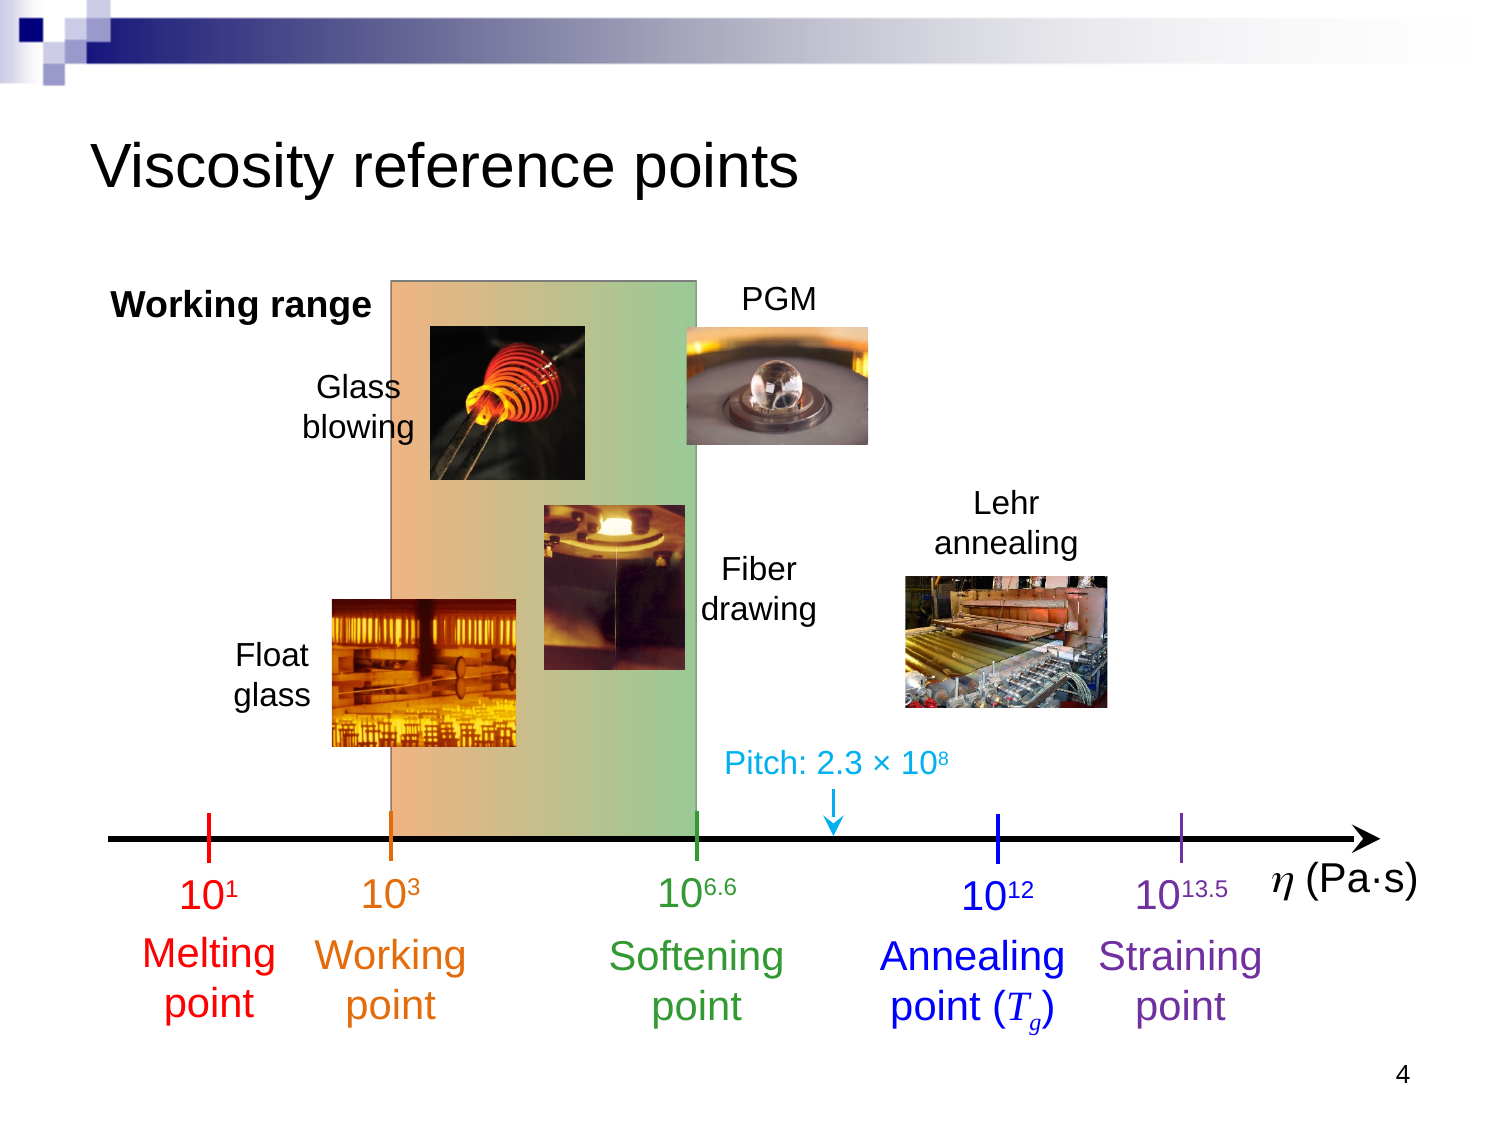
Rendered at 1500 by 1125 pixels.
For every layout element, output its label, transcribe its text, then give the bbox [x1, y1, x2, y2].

text_box Float glass [201, 625, 326, 721]
text_box 106.6 [642, 858, 753, 921]
title Viscosity reference points [74, 74, 1401, 251]
text_box Pitch: 2.3 × 108 [703, 734, 970, 789]
text_box h (Pa·s) [1253, 843, 1434, 909]
picture [0, 0, 1500, 1125]
text_box PGM [725, 269, 834, 325]
text_box 1013.5 [1119, 860, 1244, 921]
text_box Softening point [593, 921, 800, 1037]
text_box Working point [293, 920, 488, 1035]
text_box 1012 [946, 861, 1050, 921]
text_box Fiber drawing [688, 539, 847, 635]
text_box Annealing point (Tg) [862, 921, 1074, 1043]
text_box Glass blowing [270, 357, 425, 453]
text_box Straining point [1070, 921, 1291, 1036]
text_box 101 [163, 860, 254, 918]
text_box Lehr annealing [918, 473, 1095, 569]
slide_number 4 [1074, 1024, 1426, 1101]
text_box [390, 280, 697, 836]
text_box Working range [95, 272, 388, 333]
text_box Melting point [121, 918, 297, 1034]
text_box 103 [345, 858, 436, 920]
